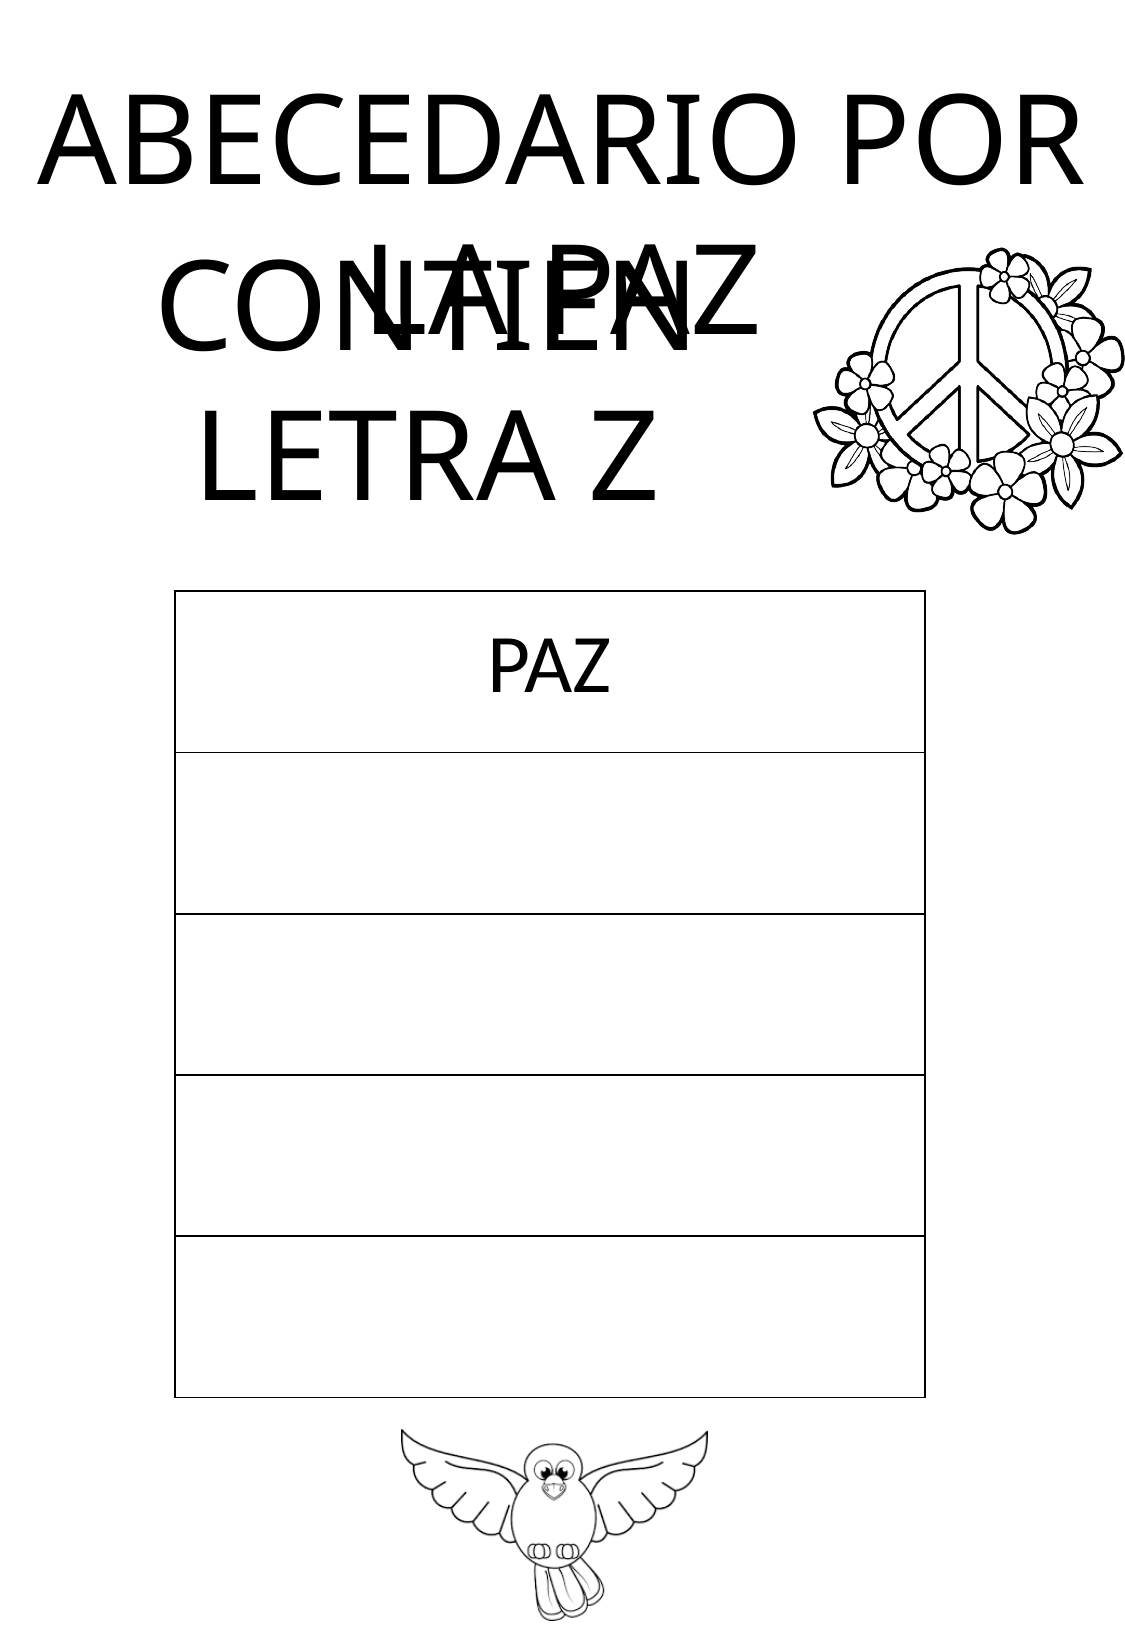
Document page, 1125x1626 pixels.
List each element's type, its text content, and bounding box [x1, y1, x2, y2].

text_box CONTIEN LETRA Z [0, 218, 990, 534]
table_header PAZ [176, 592, 924, 752]
table_cell [176, 1076, 924, 1235]
table_cell [176, 915, 924, 1074]
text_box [812, 247, 1125, 537]
table_cell [176, 753, 924, 913]
table_cell [176, 1237, 924, 1397]
picture [401, 1429, 708, 1621]
text_box [842, 1329, 991, 1448]
text_box ABECEDARIO POR LA PAZ [0, 51, 1125, 247]
